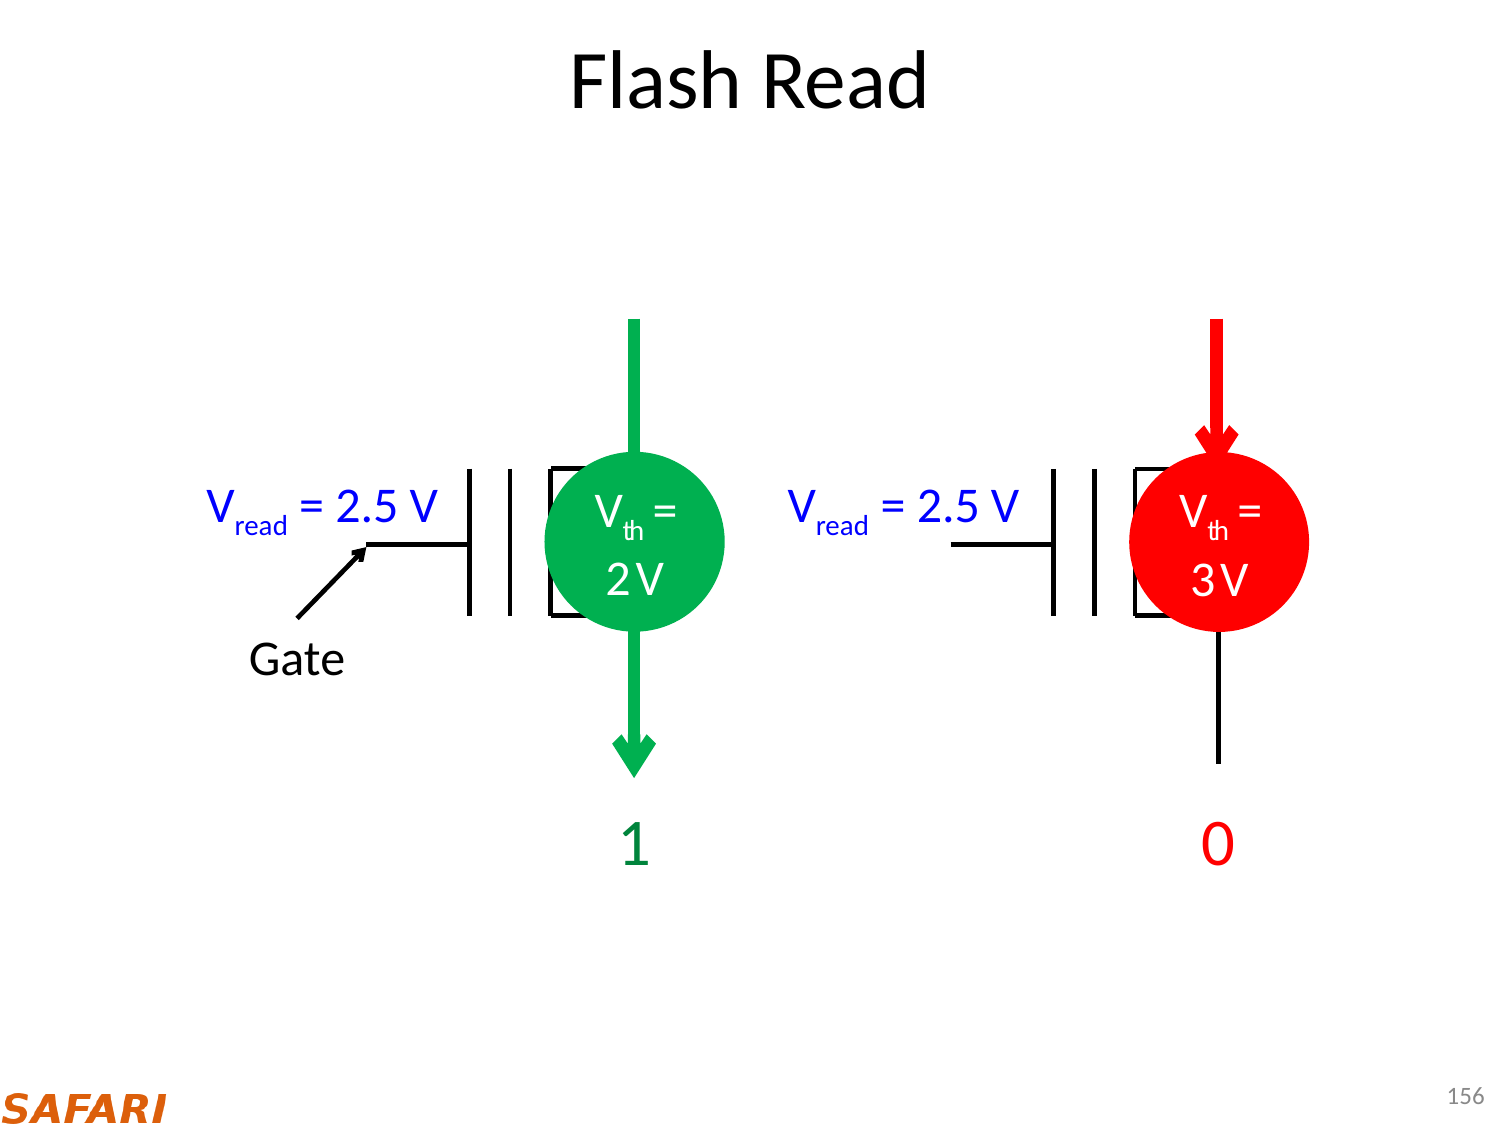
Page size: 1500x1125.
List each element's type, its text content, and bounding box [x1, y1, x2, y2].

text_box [296, 546, 367, 619]
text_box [366, 321, 633, 764]
text_box Vth = 3 V [1224, 450, 1312, 634]
text_box Vread = 2.5 V [174, 465, 361, 549]
text_box 0 [1149, 791, 1288, 887]
title Flash Read [0, 0, 1500, 150]
slide_number 156 [1149, 1064, 1500, 1125]
text_box Vth = 2 V [640, 449, 727, 634]
text_box Gate [177, 618, 361, 694]
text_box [950, 321, 1219, 764]
text_box Vread = 2.5 V [756, 465, 945, 549]
text_box 1 [564, 791, 704, 887]
picture [0, 1085, 172, 1125]
